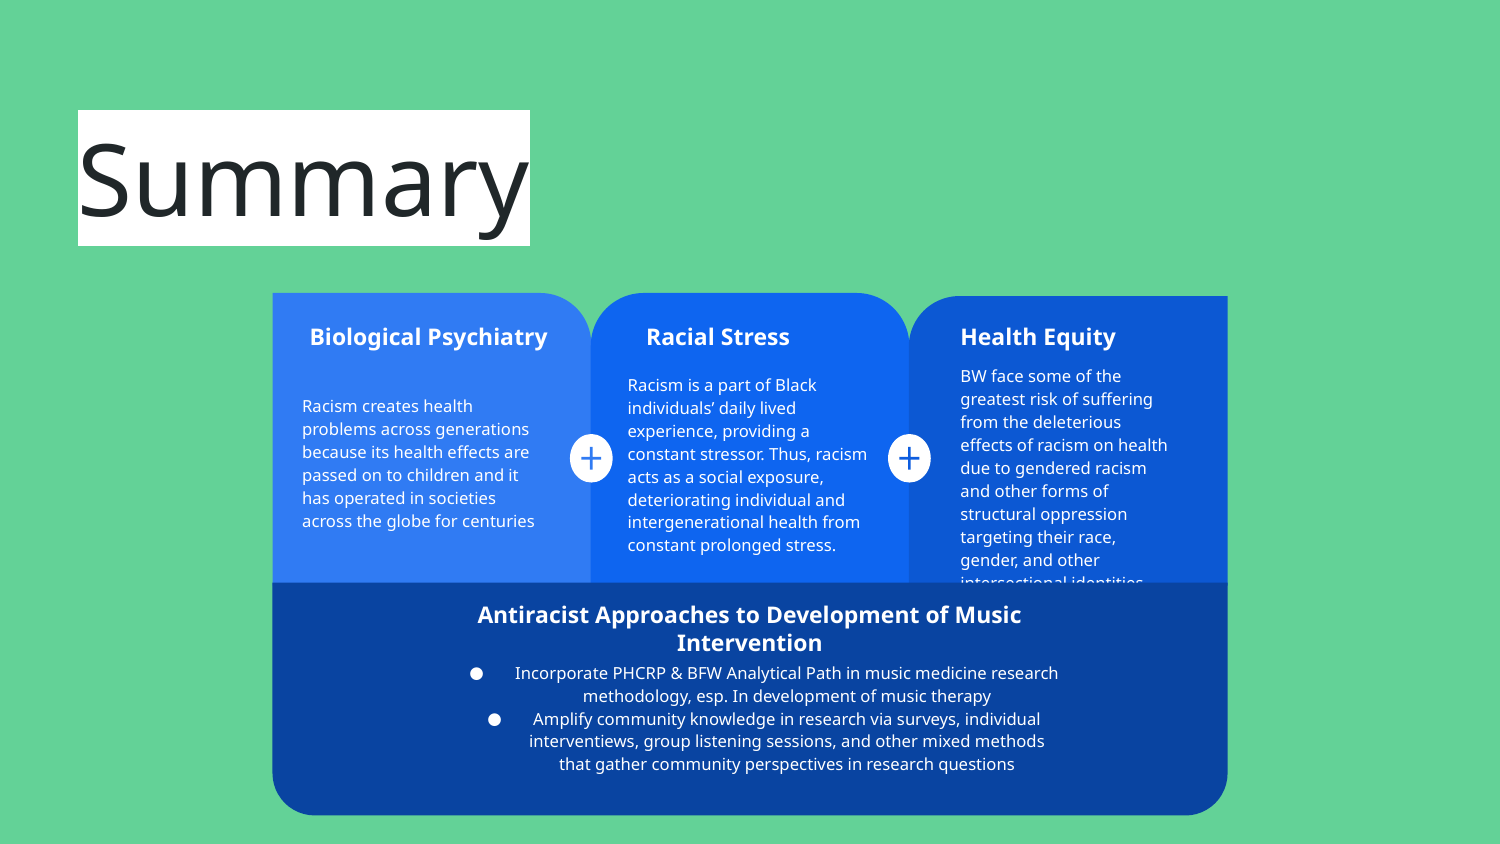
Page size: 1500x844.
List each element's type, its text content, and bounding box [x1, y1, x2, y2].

title Summary [62, 31, 593, 322]
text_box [272, 292, 1228, 816]
